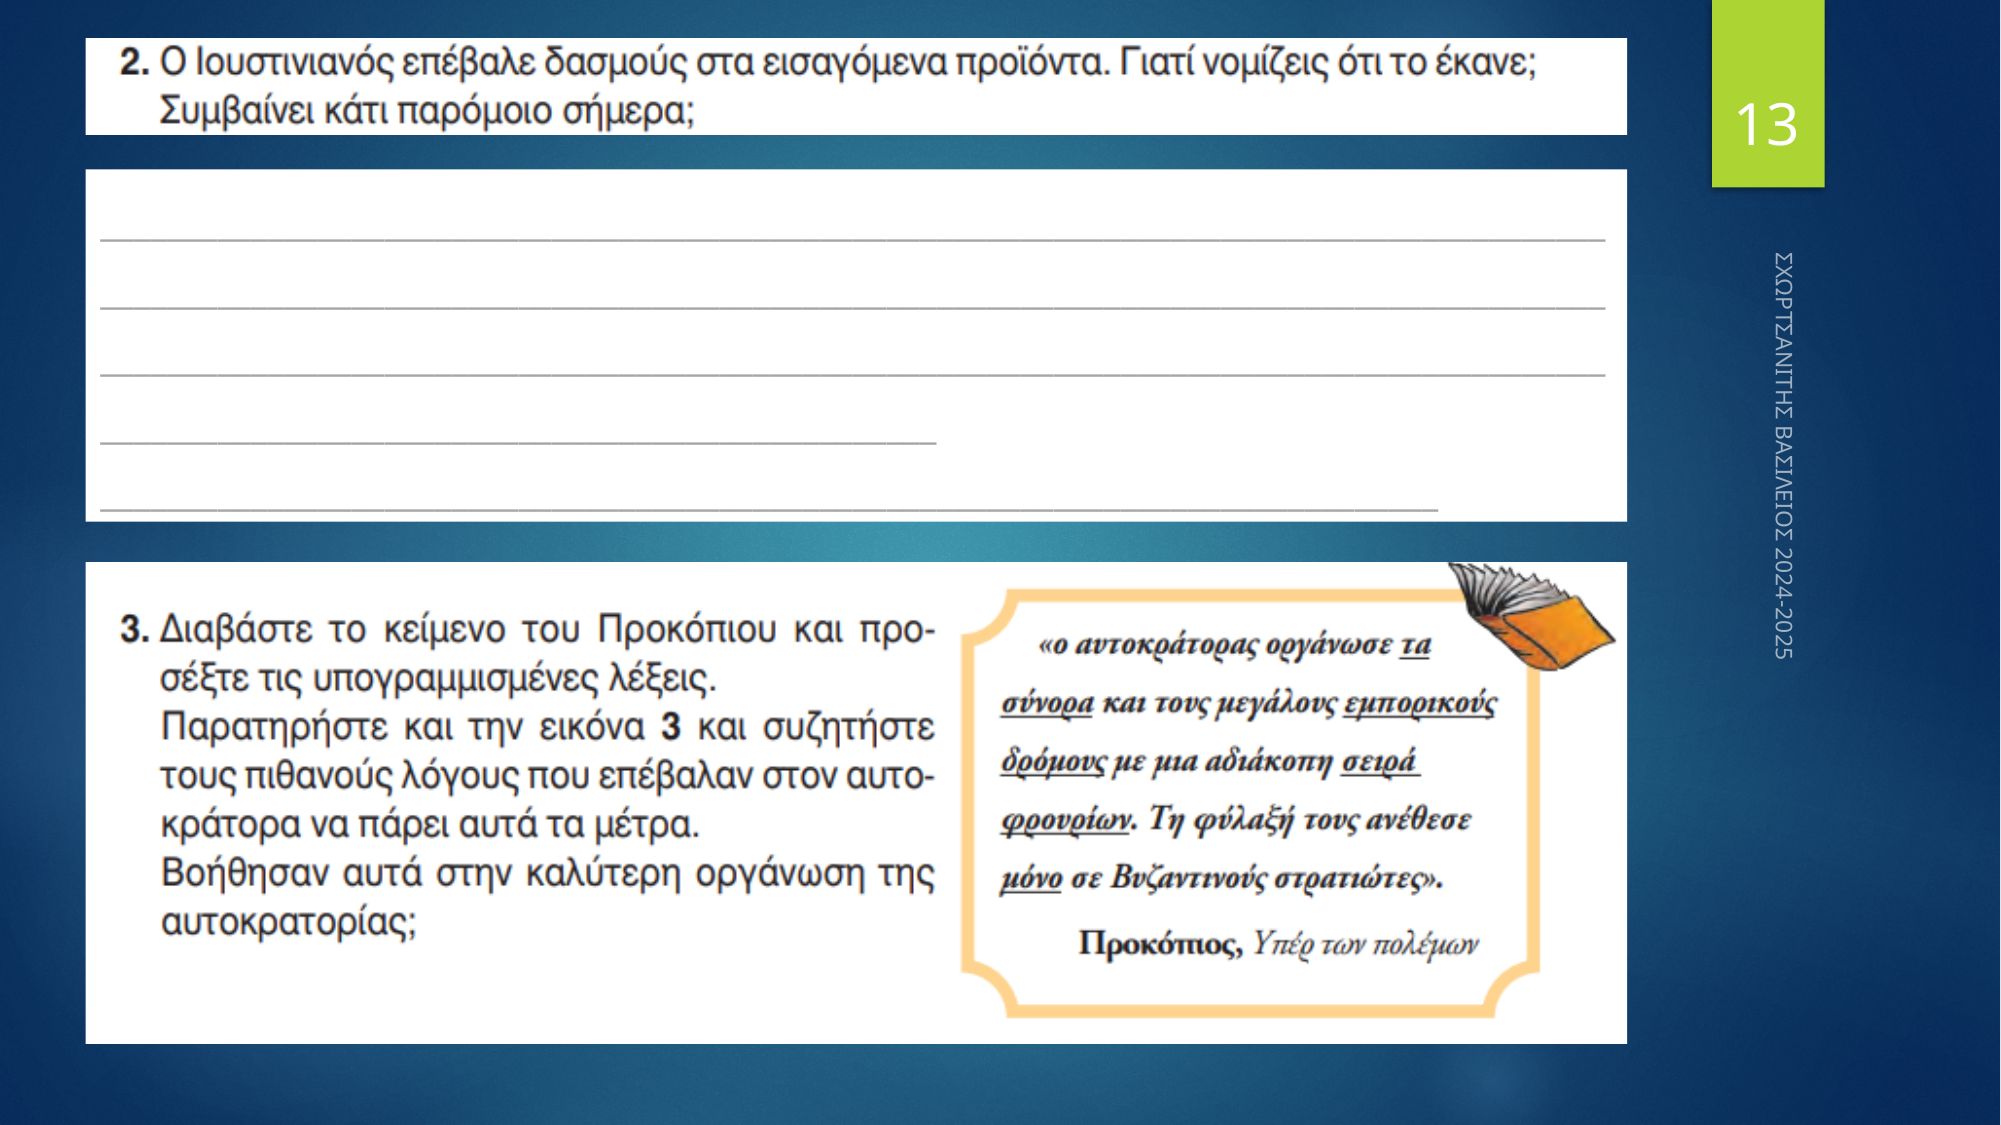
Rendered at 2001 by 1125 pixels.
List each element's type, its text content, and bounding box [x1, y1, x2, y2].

text_box ________________________________________________________________________________________________________________________________________________________________________________________________________________________________________________________________________________________________________________________________ ________________________________________________________________________________ [85, 169, 1628, 522]
slide_number 13 [1698, 48, 1836, 175]
footer ΣΧΩΡΤΣΑΝΙΤΗΣ ΒΑΣΙΛΕΙΟΣ 2024-2025 [1760, 237, 1811, 871]
picture [0, 437, 1628, 1125]
picture [85, 0, 1628, 169]
